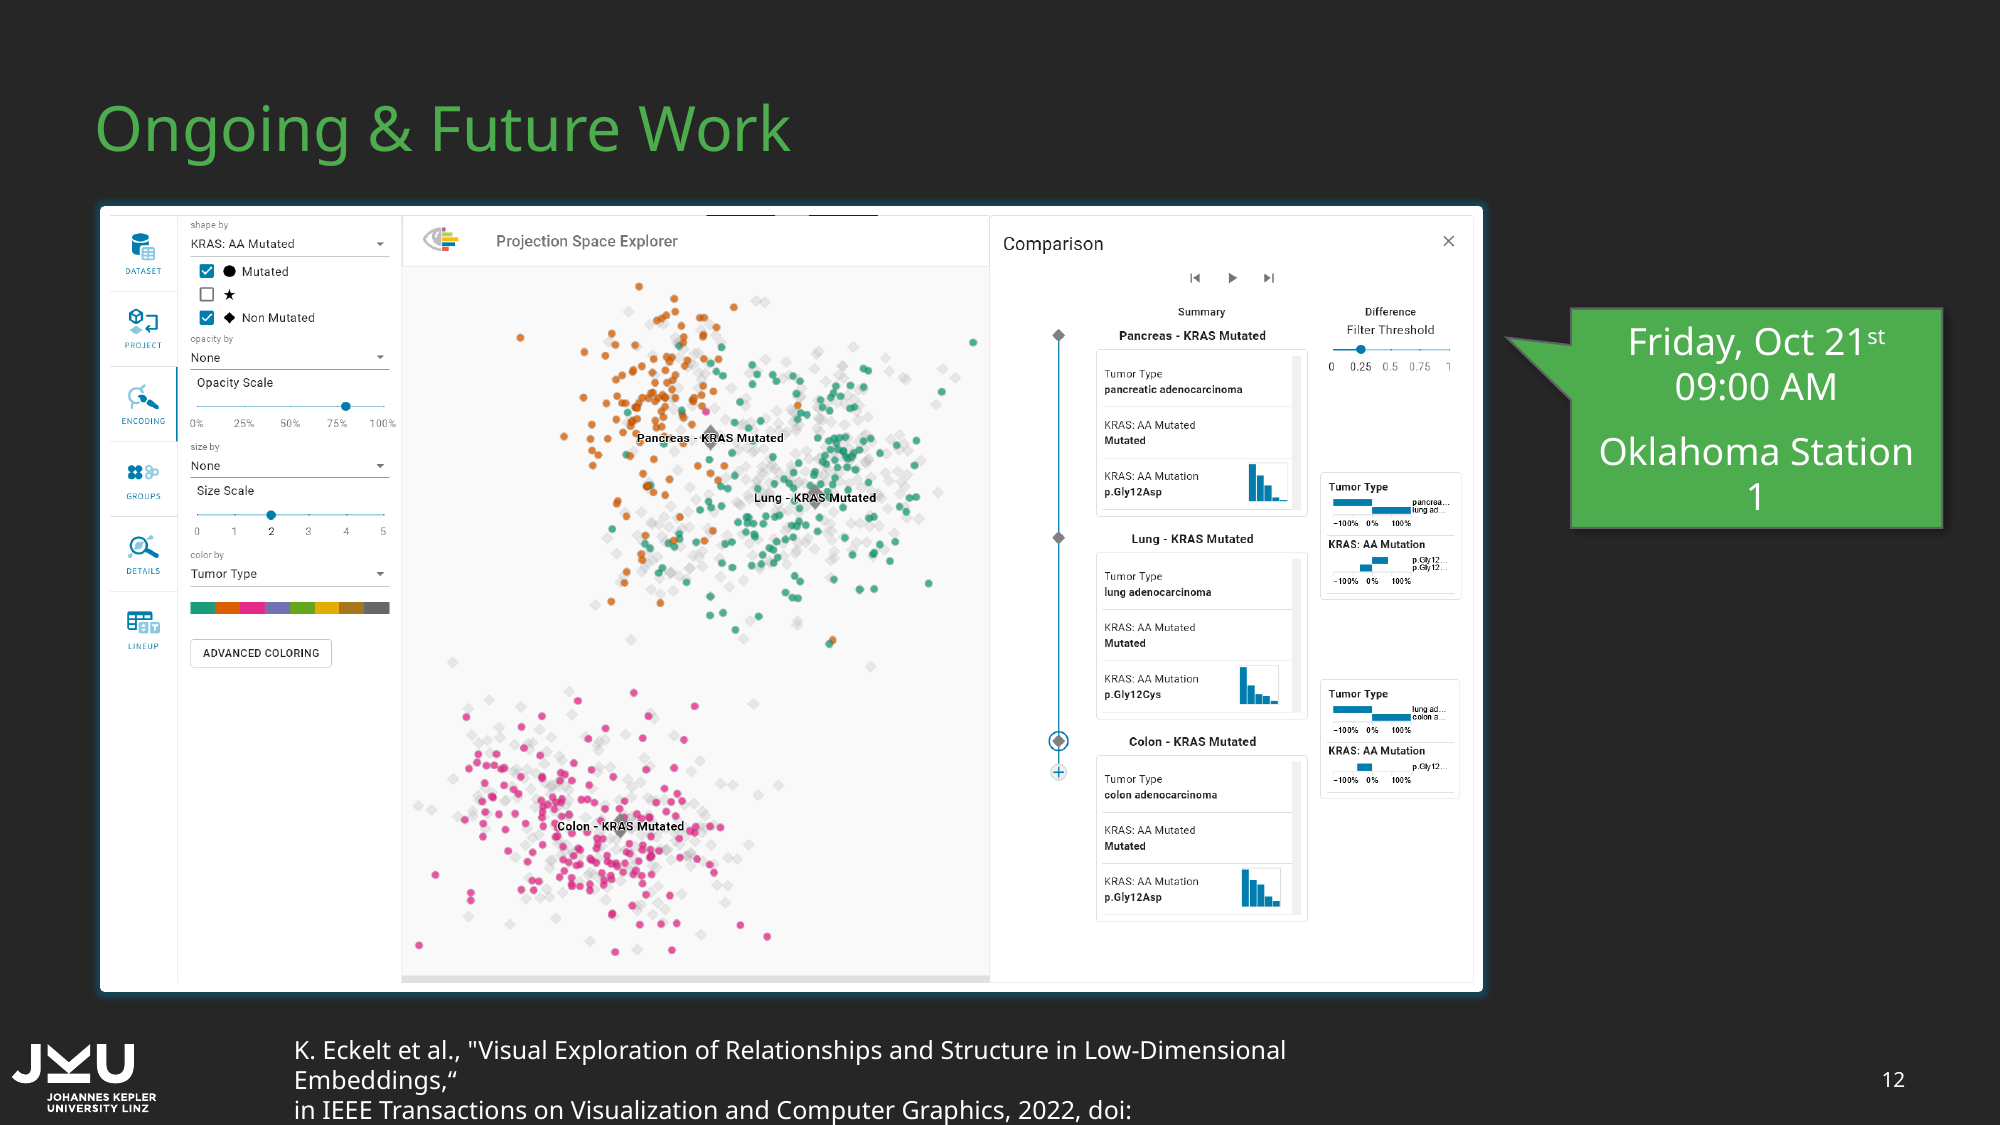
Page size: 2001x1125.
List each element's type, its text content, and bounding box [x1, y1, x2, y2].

title Ongoing & Future Work [79, 94, 1905, 257]
text_box Friday, Oct 21st 09:00 AM Oklahoma Station 1 [1504, 307, 1944, 529]
slide_number 12 [1807, 1042, 1921, 1103]
text_box K. Eckelt et al., "Visual Exploration of Relationships and Structure in Low-Dimensional Embeddings,“ in IEEE Transactions on Visualization and Computer Graphics, 2022, doi: 10.1109/TVCG.2022.3156760. [279, 1027, 1453, 1125]
picture [109, 215, 1474, 983]
